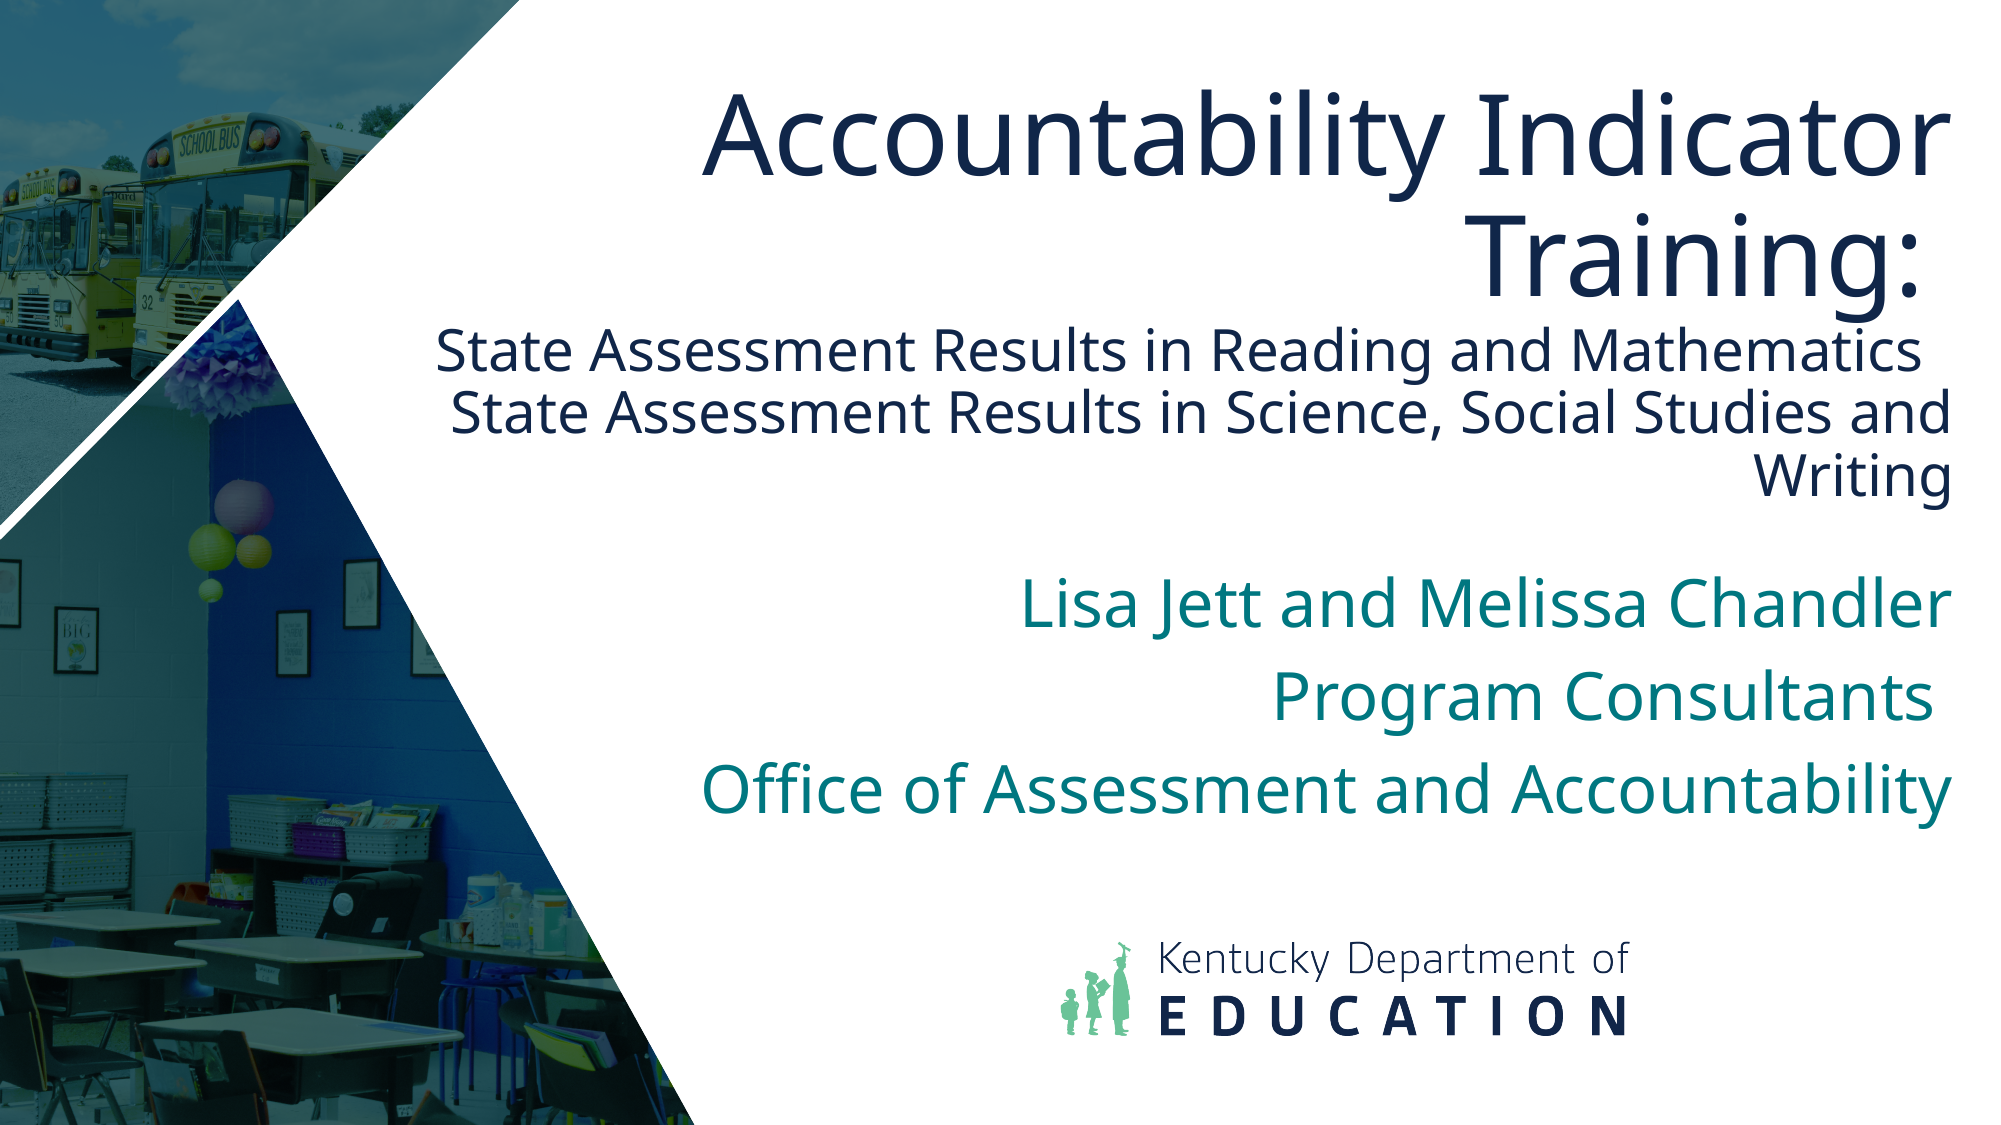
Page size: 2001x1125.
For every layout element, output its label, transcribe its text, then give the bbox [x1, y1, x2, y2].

subtitle Lisa Jett and Melissa Chandler Program Consultants Office of Assessment and Accountability [472, 562, 1970, 898]
title Accountability Indicator Training: State Assessment Results in Reading and Mathematics State Assessment Results in Science, Social Studies and Writing [283, 60, 1970, 517]
picture [0, 0, 2001, 1125]
